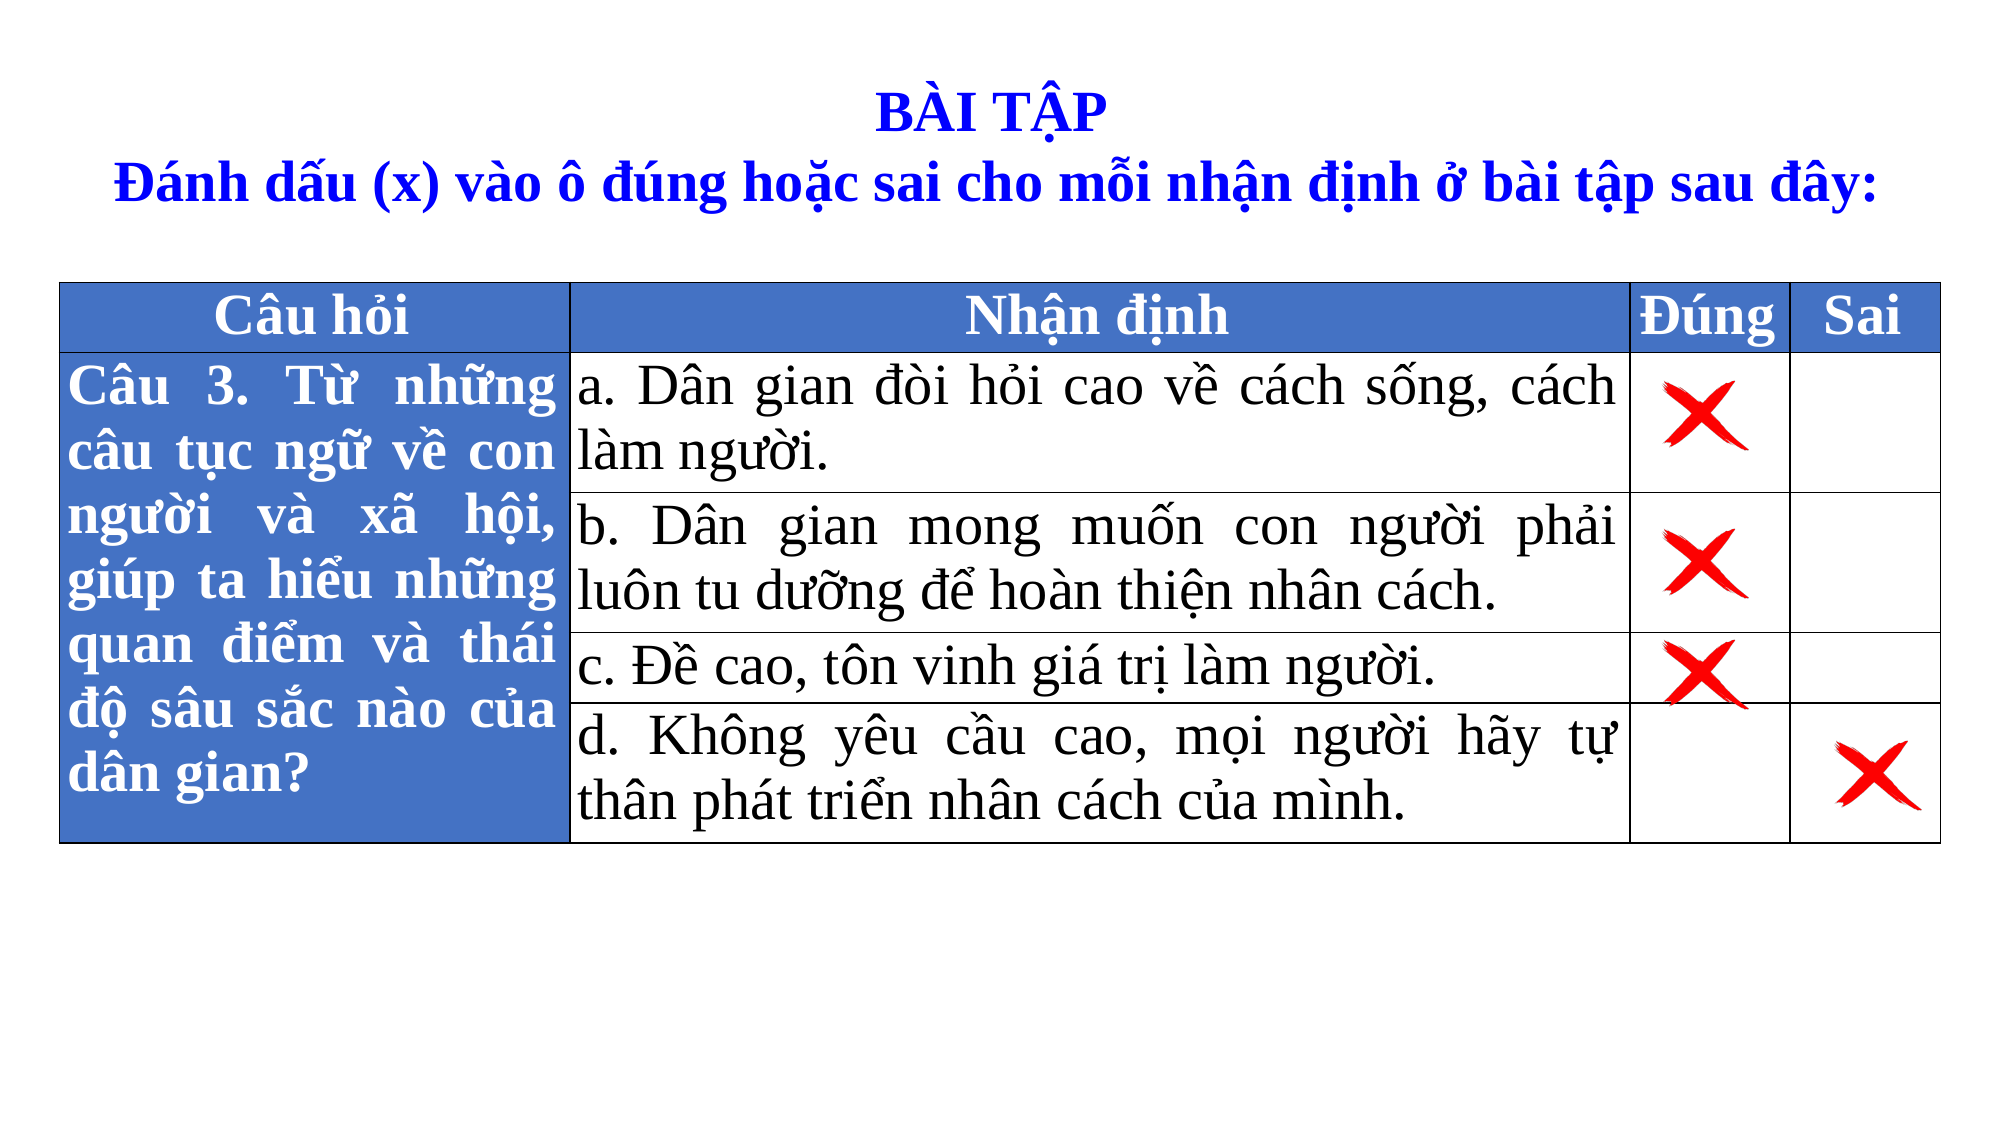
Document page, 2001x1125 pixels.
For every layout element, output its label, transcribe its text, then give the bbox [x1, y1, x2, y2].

table_cell Câu 3. Từ những câu tục ngữ về con người và xã hội, giúp ta hiểu những quan điểm và thái độ sâu sắc nào của dân gian? [60, 353, 569, 842]
table_cell [1791, 704, 1940, 842]
table_cell [1631, 353, 1789, 492]
picture [1821, 737, 1930, 812]
table_header Đúng [1631, 283, 1789, 352]
table_cell c. Đề cao, tôn vinh giá trị làm người. [571, 633, 1629, 702]
table_header Câu hỏi [60, 283, 569, 352]
table_cell [1791, 353, 1940, 492]
table_header Sai [1791, 283, 1940, 352]
table_cell [1791, 493, 1940, 632]
picture [1649, 636, 1757, 711]
table_cell [1791, 633, 1940, 702]
text_box BÀI TẬP Đánh dấu (x) vào ô đúng hoặc sai cho mỗi nhận định ở bài tập sau đây: [8, 66, 1992, 221]
table_cell d. Không yêu cầu cao, mọi người hãy tự thân phát triển nhân cách của mình. [571, 704, 1629, 842]
table_cell [1631, 704, 1789, 842]
table_header Nhận định [571, 283, 1629, 352]
table_cell [1631, 493, 1789, 632]
picture [1649, 525, 1757, 600]
picture [1649, 377, 1757, 452]
table_cell b. Dân gian mong muốn con người phải luôn tu dưỡng để hoàn thiện nhân cách. [571, 493, 1629, 632]
table_cell a. Dân gian đòi hỏi cao về cách sống, cách làm người. [571, 353, 1629, 492]
table_cell [1631, 633, 1789, 702]
